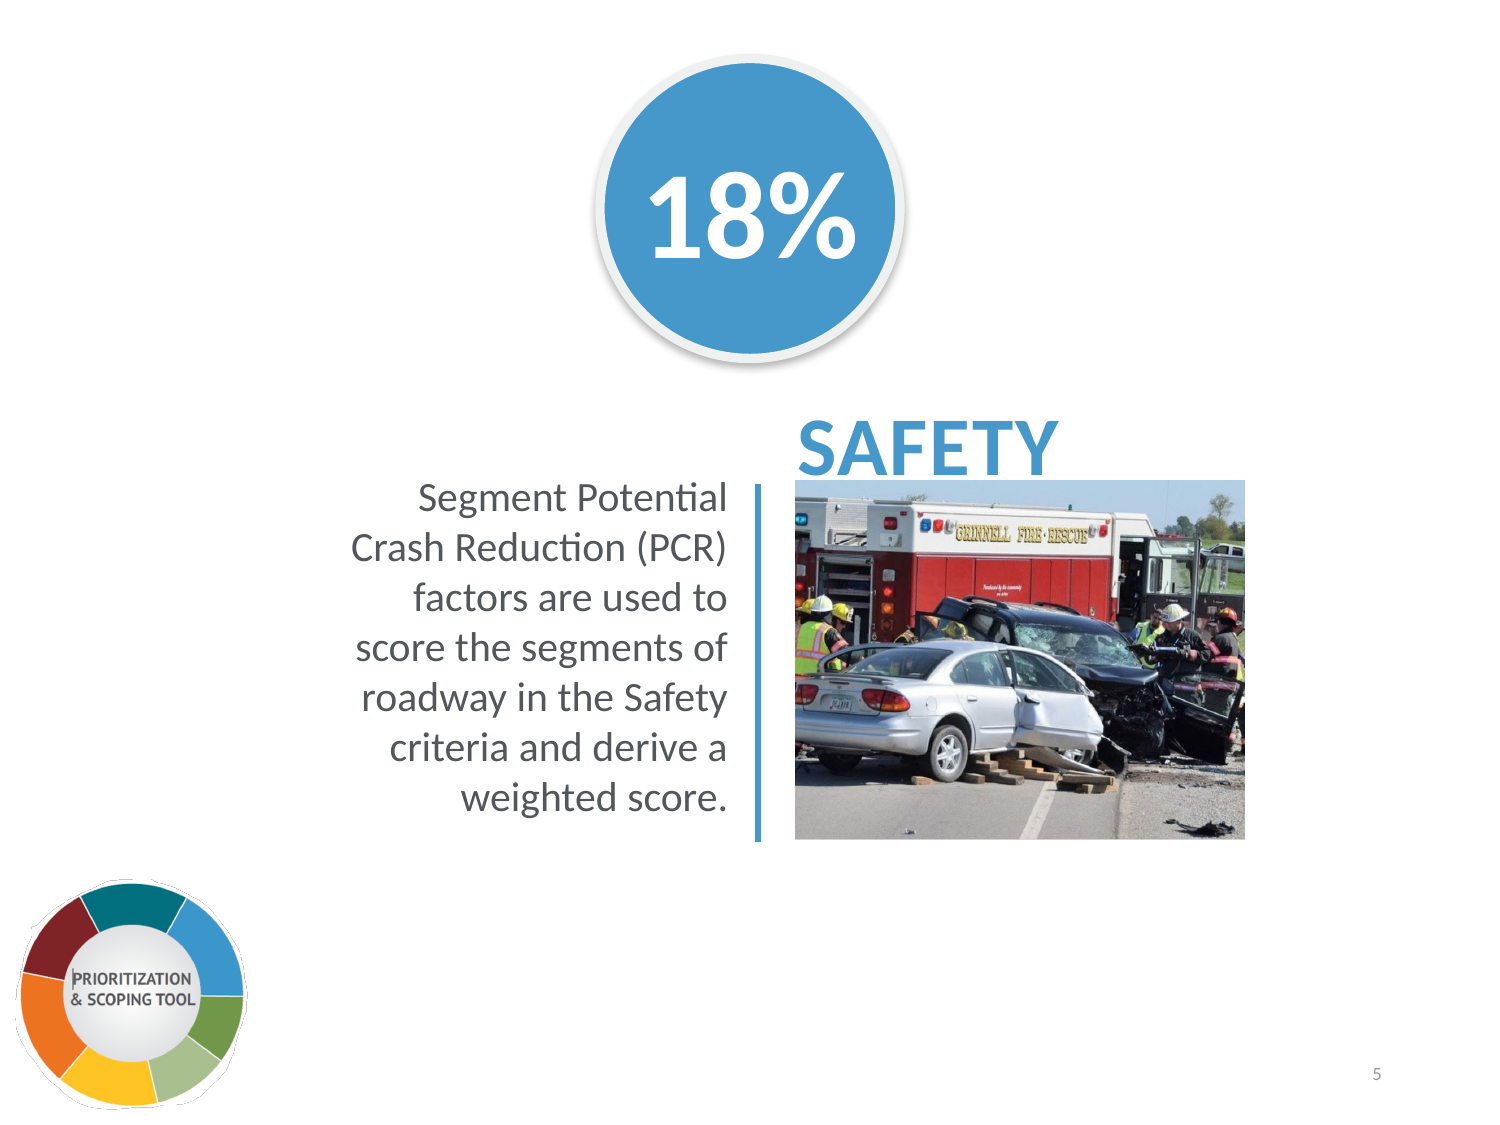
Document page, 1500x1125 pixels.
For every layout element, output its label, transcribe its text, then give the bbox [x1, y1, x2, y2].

text_box 18% [598, 57, 901, 360]
picture [13, 877, 249, 1112]
slide_number 5 [1059, 1042, 1397, 1103]
text_box Segment Potential Crash Reduction (PCR) factors are used to score the segments of roadway in the Safety criteria and derive a weighted score. [324, 470, 759, 821]
text_box SAFETY [797, 384, 1231, 479]
picture [794, 479, 1245, 840]
